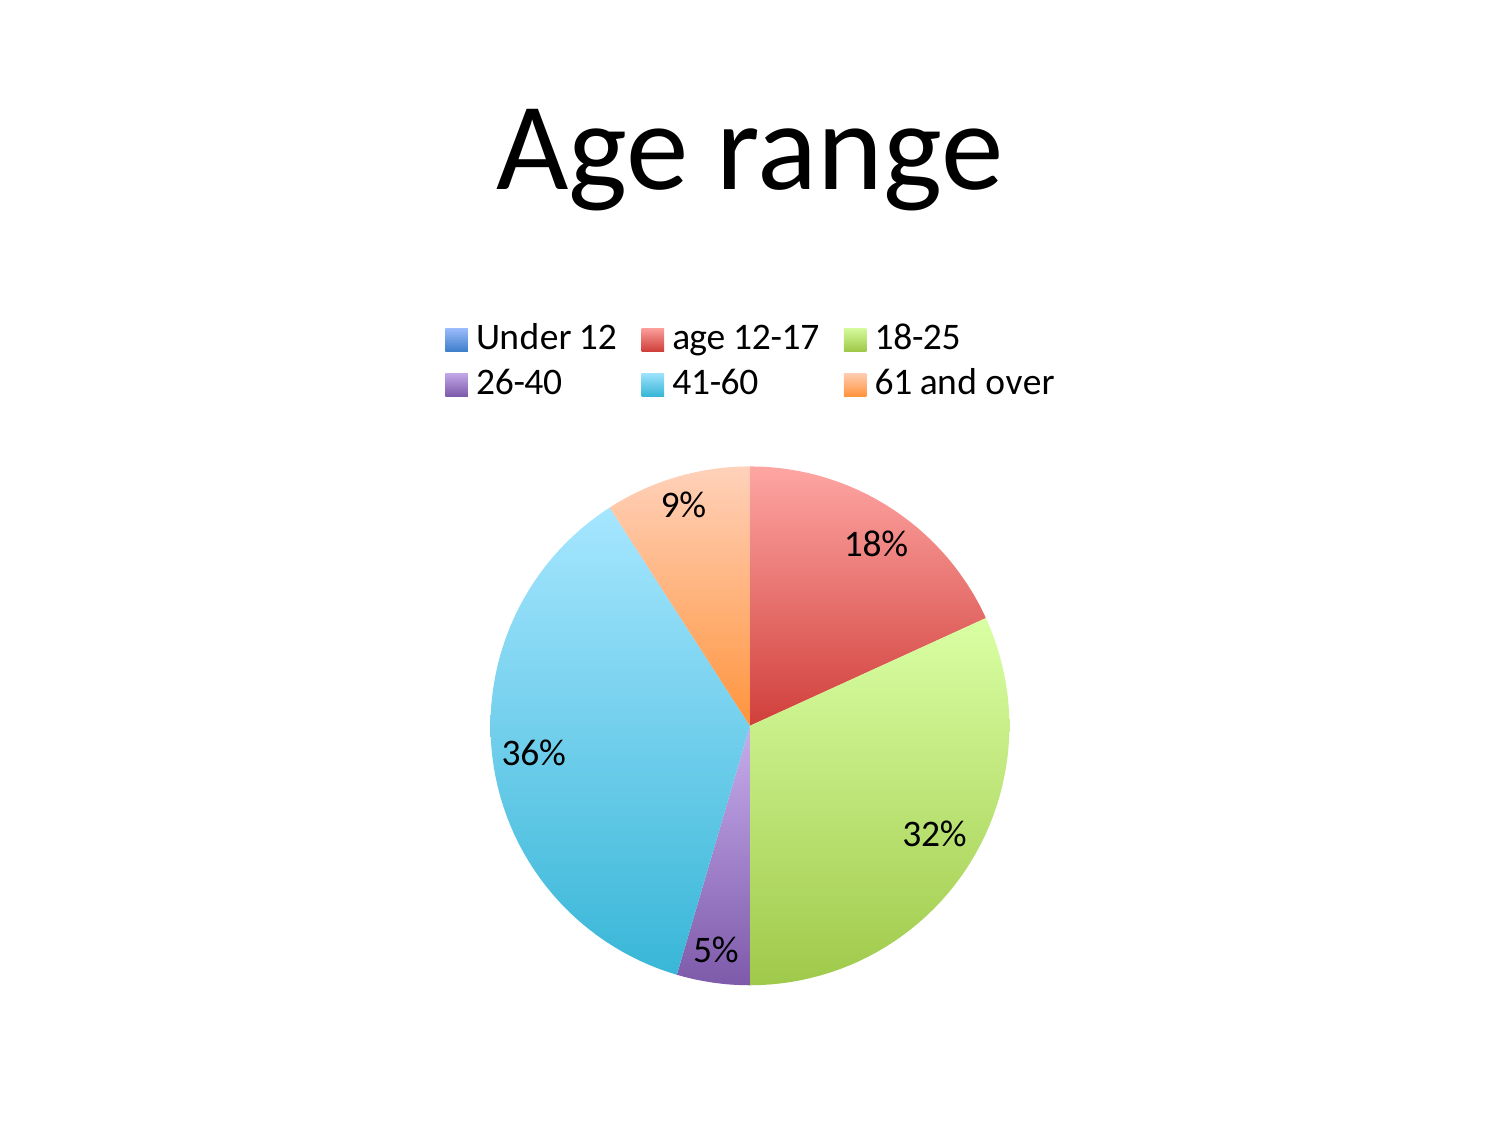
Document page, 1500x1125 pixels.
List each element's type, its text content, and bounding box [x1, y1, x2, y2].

title Age range [75, 46, 1425, 234]
chart [74, 302, 1426, 1046]
